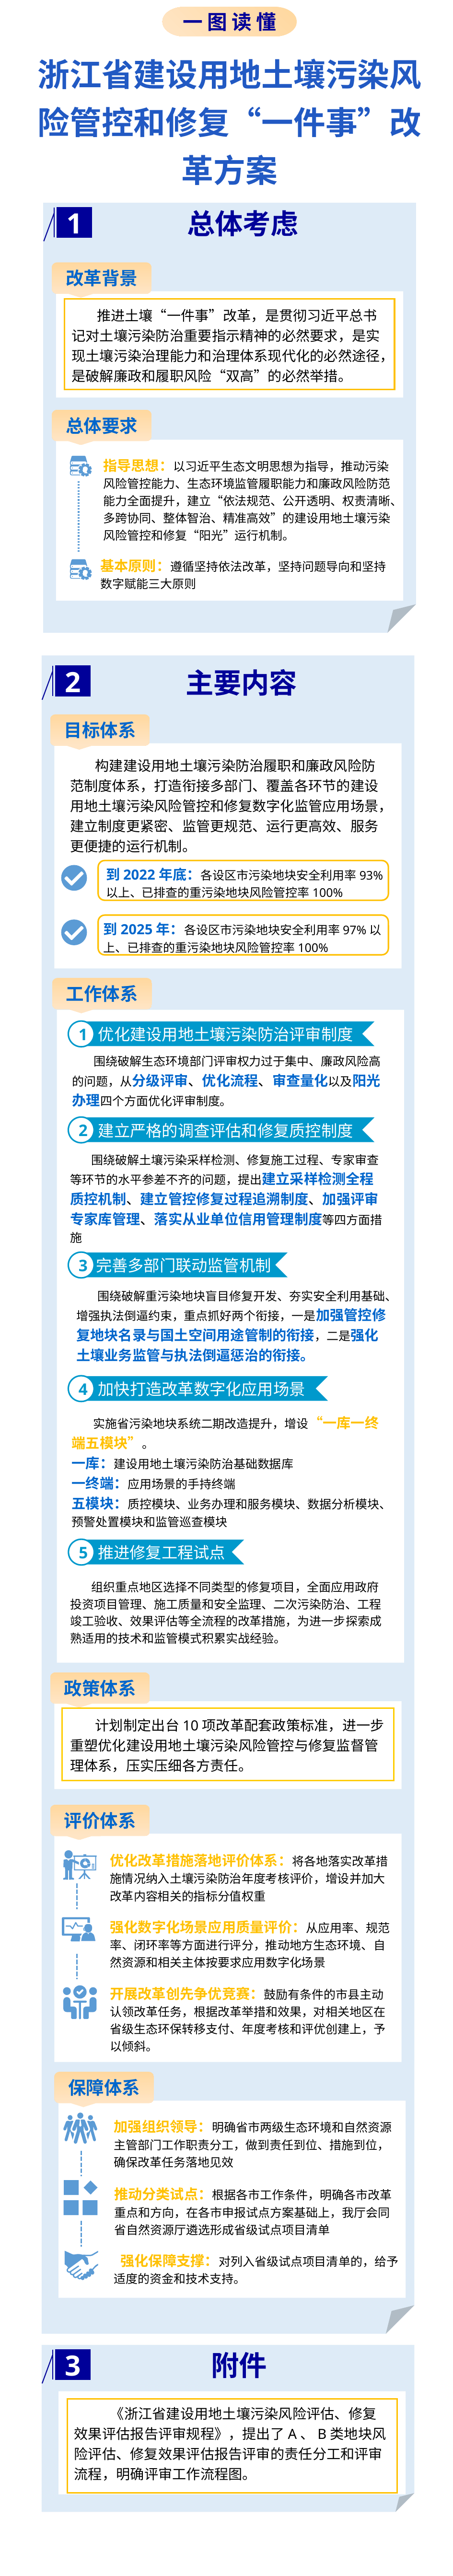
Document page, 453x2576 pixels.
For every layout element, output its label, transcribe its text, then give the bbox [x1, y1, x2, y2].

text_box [68, 1375, 328, 1422]
text_box 围绕破解生态环境部门评审权力过于集中、廉政风险高的问题，从分级评审、优化流程、审查量化以及阳光办理四个方面优化评审制度。 [65, 1047, 395, 1112]
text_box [68, 1021, 375, 1067]
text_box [50, 714, 402, 969]
text_box 1 [43, 207, 55, 242]
text_box 围绕破解重污染地块盲目修复开发、夯实安全利用基础、增强执法倒逼约束，重点抓好两个衔接，一是加强管控修复地块名录与国土空间用途管制的衔接，二是强化土壤业务监管与执法倒逼惩治的衔接。 [69, 1282, 399, 1368]
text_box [50, 1672, 402, 1789]
text_box 一 图 读 懂 [162, 6, 298, 37]
text_box 浙江省建设用地土壤污染风险管控和修复“一件事”改革方案 [24, 42, 435, 192]
text_box [57, 1010, 405, 1663]
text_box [52, 409, 403, 601]
text_box 2 [41, 666, 53, 700]
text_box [58, 2391, 406, 2495]
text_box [68, 1252, 292, 1279]
text_box [41, 655, 416, 2334]
text_box [43, 202, 418, 634]
text_box 2 [55, 665, 91, 696]
text_box 1 [57, 207, 92, 238]
text_box 附件 [204, 2344, 274, 2385]
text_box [68, 1117, 375, 1163]
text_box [52, 262, 403, 398]
text_box 3 [41, 2349, 53, 2384]
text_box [68, 1539, 244, 1586]
text_box 3 [55, 2349, 91, 2380]
text_box 组织重点地区选择不同类型的修复项目，全面应用政府投资项目管理、施工质量和安全监理、二次污染防治、工程竣工验收、效果评估等全流程的改革措施，为进一步探索成熟适用的技术和监管模式积累实战经验。 [63, 1573, 393, 1649]
text_box 工作体系 [52, 977, 152, 1014]
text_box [54, 2072, 407, 2298]
text_box 总体考虑 [180, 202, 306, 244]
text_box [41, 2344, 416, 2513]
text_box 围绕破解土壤污染采样检测、修复施工过程、专家审查等环节的水平参差不齐的问题，提出建立采样检测全程质控机制、建立管控修复过程追溯制度、加强评审专家库管理、落实从业单位信用管理制度等四方面措施 [63, 1146, 393, 1248]
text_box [50, 1804, 403, 2062]
text_box 主要内容 [178, 661, 304, 703]
text_box 实施省污染地块系统二期改造提升，增设“一库一终端五模块”。 一库：建设用地土壤污染防治基础数据库 一终端：应用场景的手持终端 五模块：质控模块、业务办理和服务模块、数据分析模块、预警处置模块和监管巡查模块 [64, 1407, 395, 1532]
